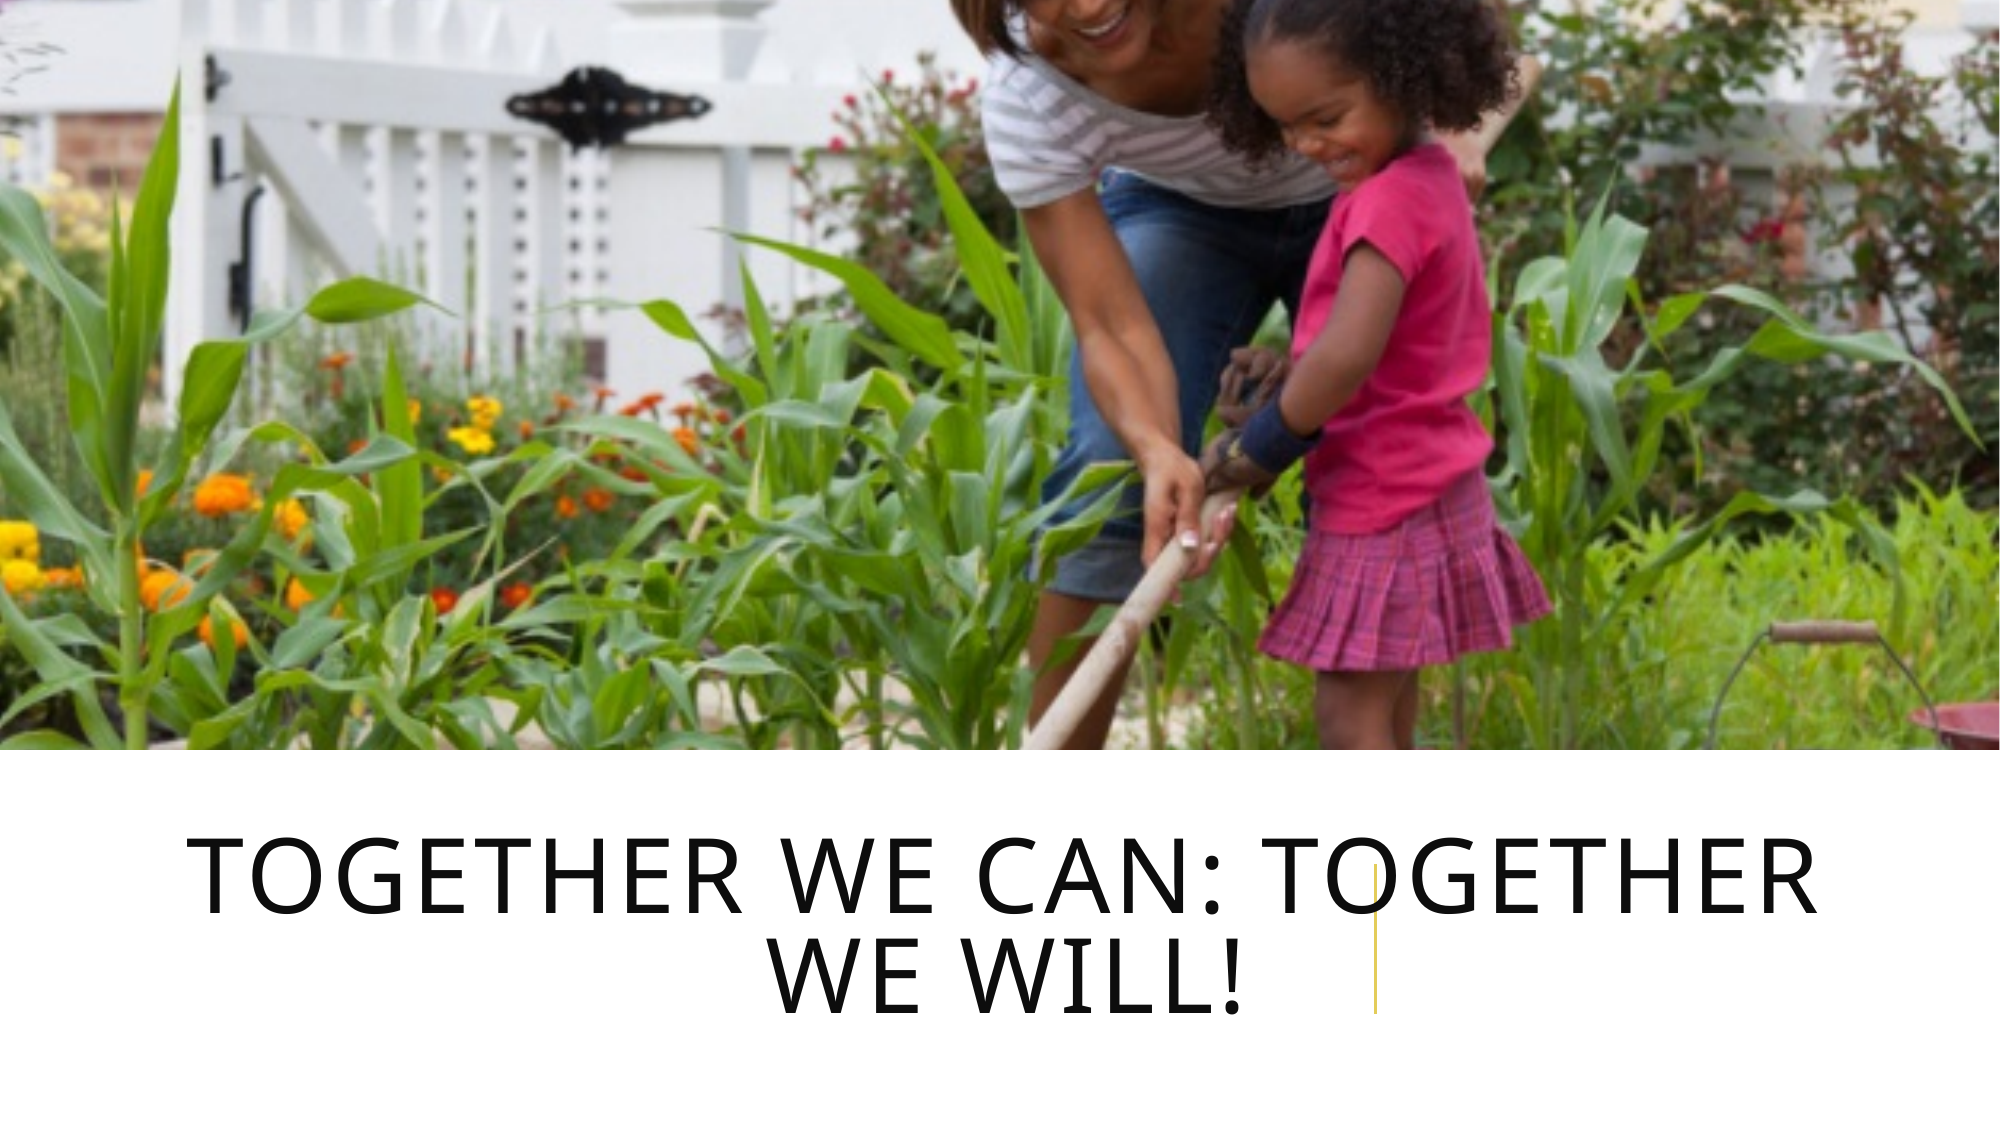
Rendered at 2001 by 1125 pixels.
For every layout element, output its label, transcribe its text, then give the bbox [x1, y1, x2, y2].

picture [0, 0, 2000, 751]
title Together we can: together we will! [75, 813, 1938, 1054]
